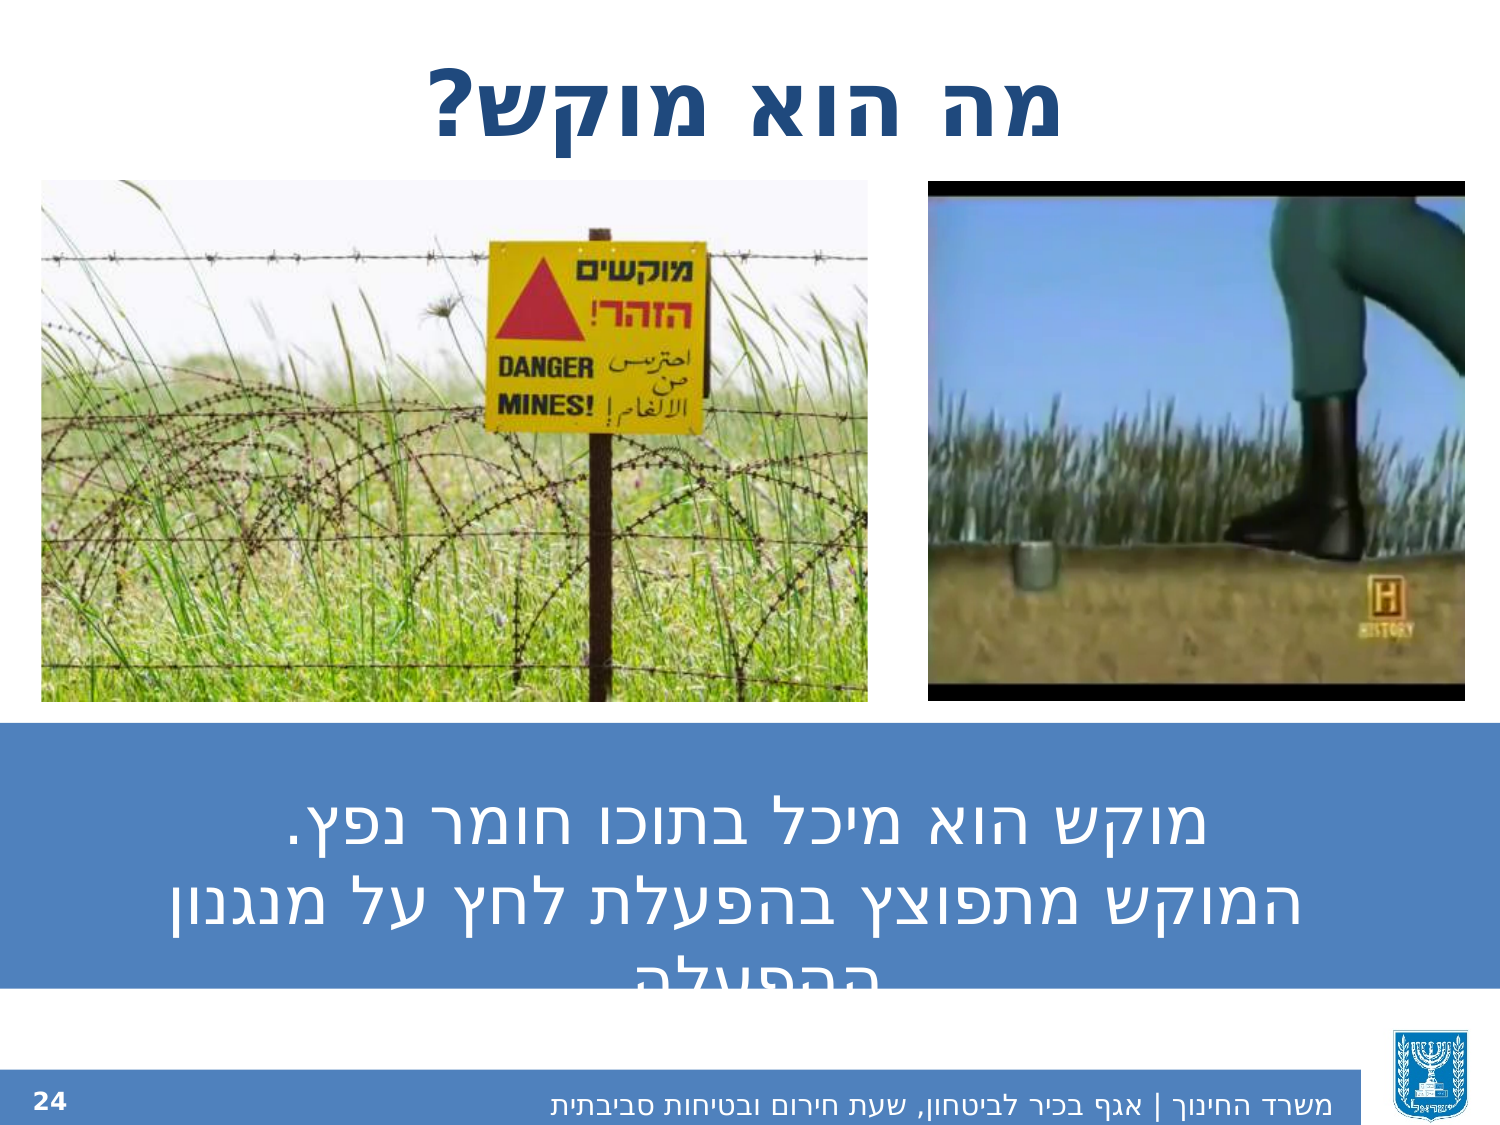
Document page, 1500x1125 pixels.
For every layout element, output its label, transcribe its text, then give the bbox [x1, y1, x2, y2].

picture [1361, 1017, 1500, 1125]
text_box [926, 179, 1466, 702]
list מה הוא מוקש? [0, 21, 1493, 163]
slide_number 24 [17, 1070, 368, 1125]
picture [41, 179, 868, 702]
text_box מוקש הוא מיכל בתוכו חומר נפץ. המוקש מתפוצץ בהפעלת לחץ על מנגנון ההפעלה [52, 770, 1442, 1025]
